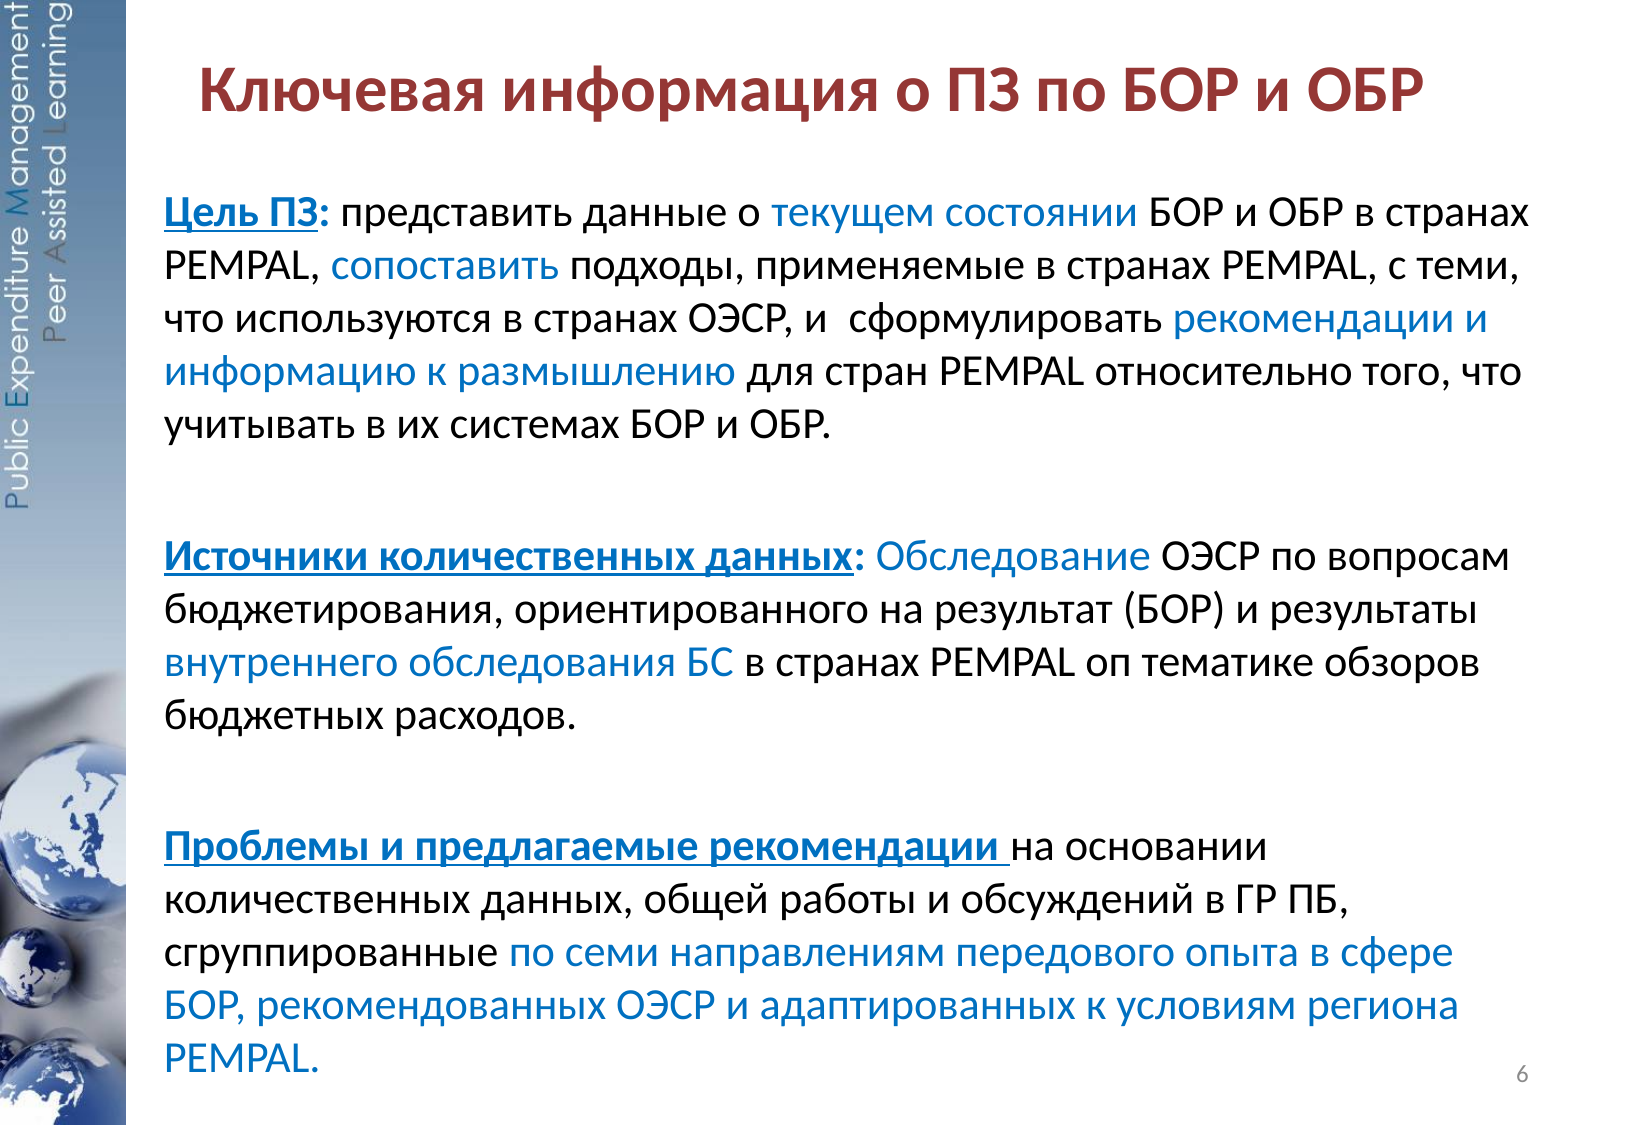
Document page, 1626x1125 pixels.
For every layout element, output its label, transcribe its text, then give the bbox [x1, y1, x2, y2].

subtitle Цель ПЗ: представить данные о текущем состоянии БОР и ОБР в странах PEMPAL, сопоставить подходы, применяемые в странах PEMPAL, с теми, что используются в странах ОЭСР, и сформулировать рекомендации и информацию к размышлению для стран PEMPAL относительно того, что учитывать в их системах БОР и ОБР. Источники количественных данных: Обследование ОЭСР по вопросам бюджетирования, ориентированного на результат (БОР) и результаты внутреннего обследования БС в странах РEMPAL оп тематике обзоров бюджетных расходов. Проблемы и предлагаемые рекомендации на основании количественных данных, общей работы и обсуждений в ГР ПБ, сгруппированные по семи направлениям передового опыта в сфере БОР, рекомендованных ОЭСР и адаптированных к условиям региона PEMPAL. [167, 174, 1546, 1090]
text_box Ключевая информация о ПЗ по БОР и ОБР [165, 36, 1463, 132]
slide_number 6 [1164, 1042, 1544, 1103]
picture [0, 0, 126, 1125]
